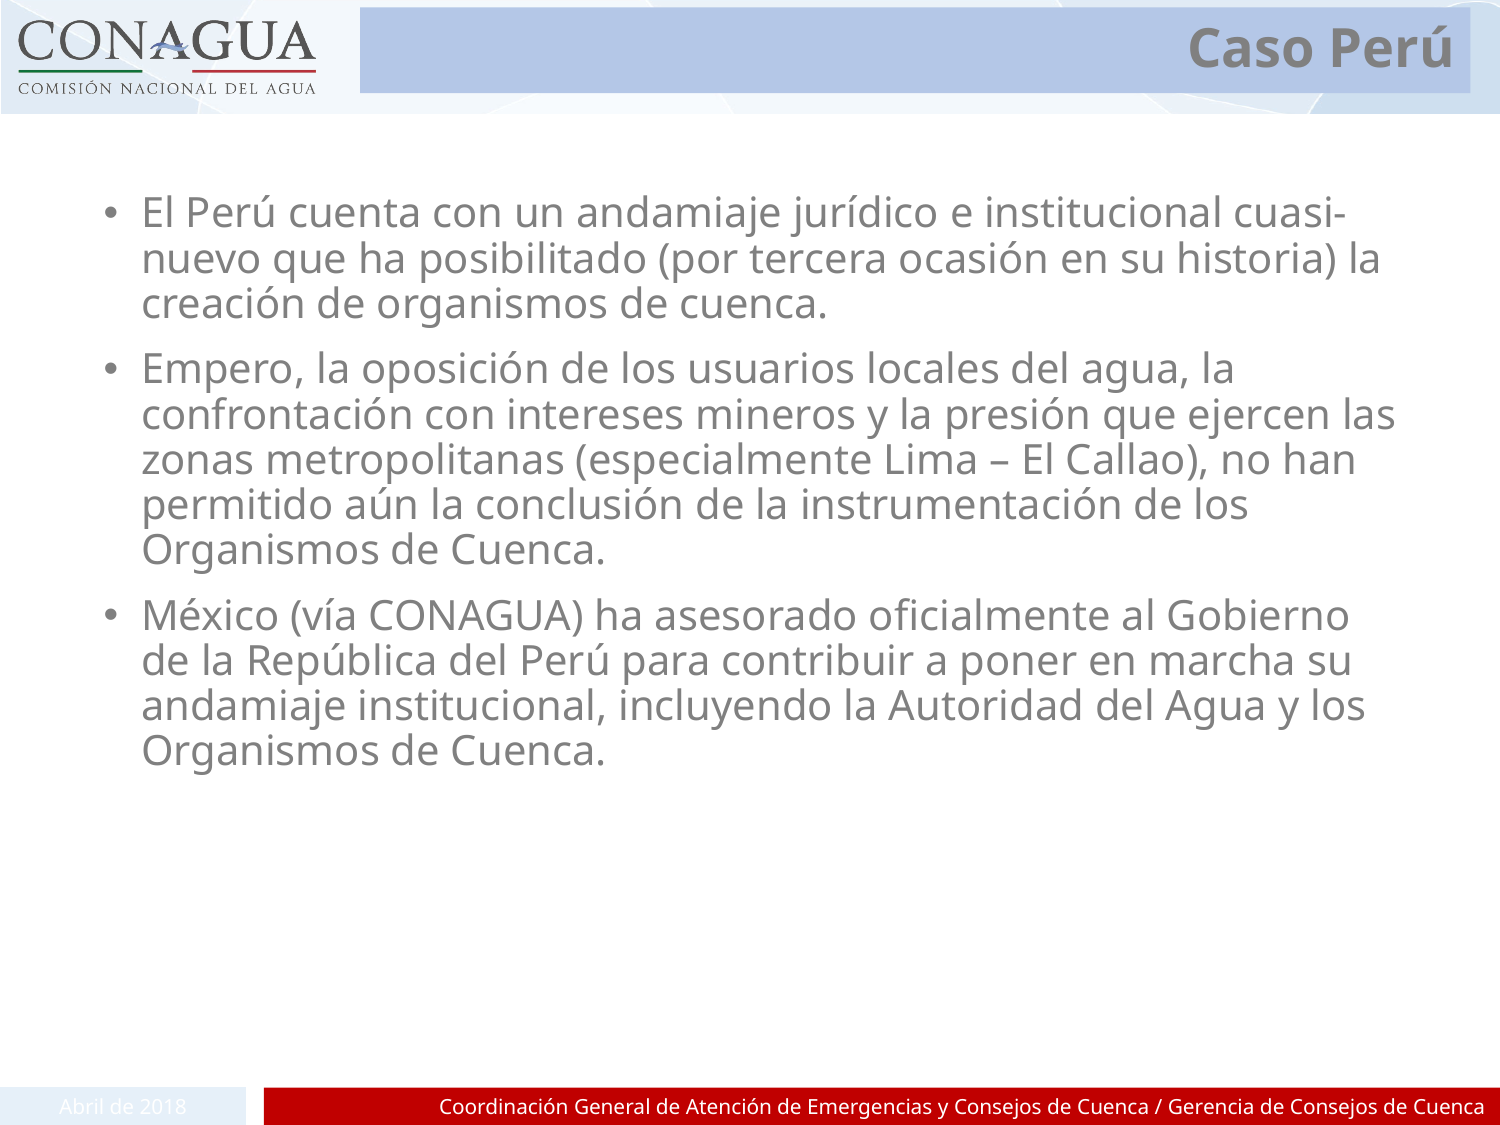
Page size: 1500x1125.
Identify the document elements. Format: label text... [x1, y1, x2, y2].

list El Perú cuenta con un andamiaje jurídico e institucional cuasi-nuevo que ha posibilitado (por tercera ocasión en su historia) la creación de organismos de cuenca. Empero, la oposición de los usuarios locales del agua, la confrontación con intereses mineros y la presión que ejercen las zonas metropolitanas (especialmente Lima – El Callao), no han permitido aún la conclusión de la instrumentación de los Organismos de Cuenca. México (vía CONAGUA) ha asesorado oficialmente al Gobierno de la República del Perú para contribuir a poner en marcha su andamiaje institucional, incluyendo la Autoridad del Agua y los Organismos de Cuenca. [88, 184, 1425, 1047]
picture [2, 0, 1500, 114]
title Caso Perú [360, 7, 1471, 94]
